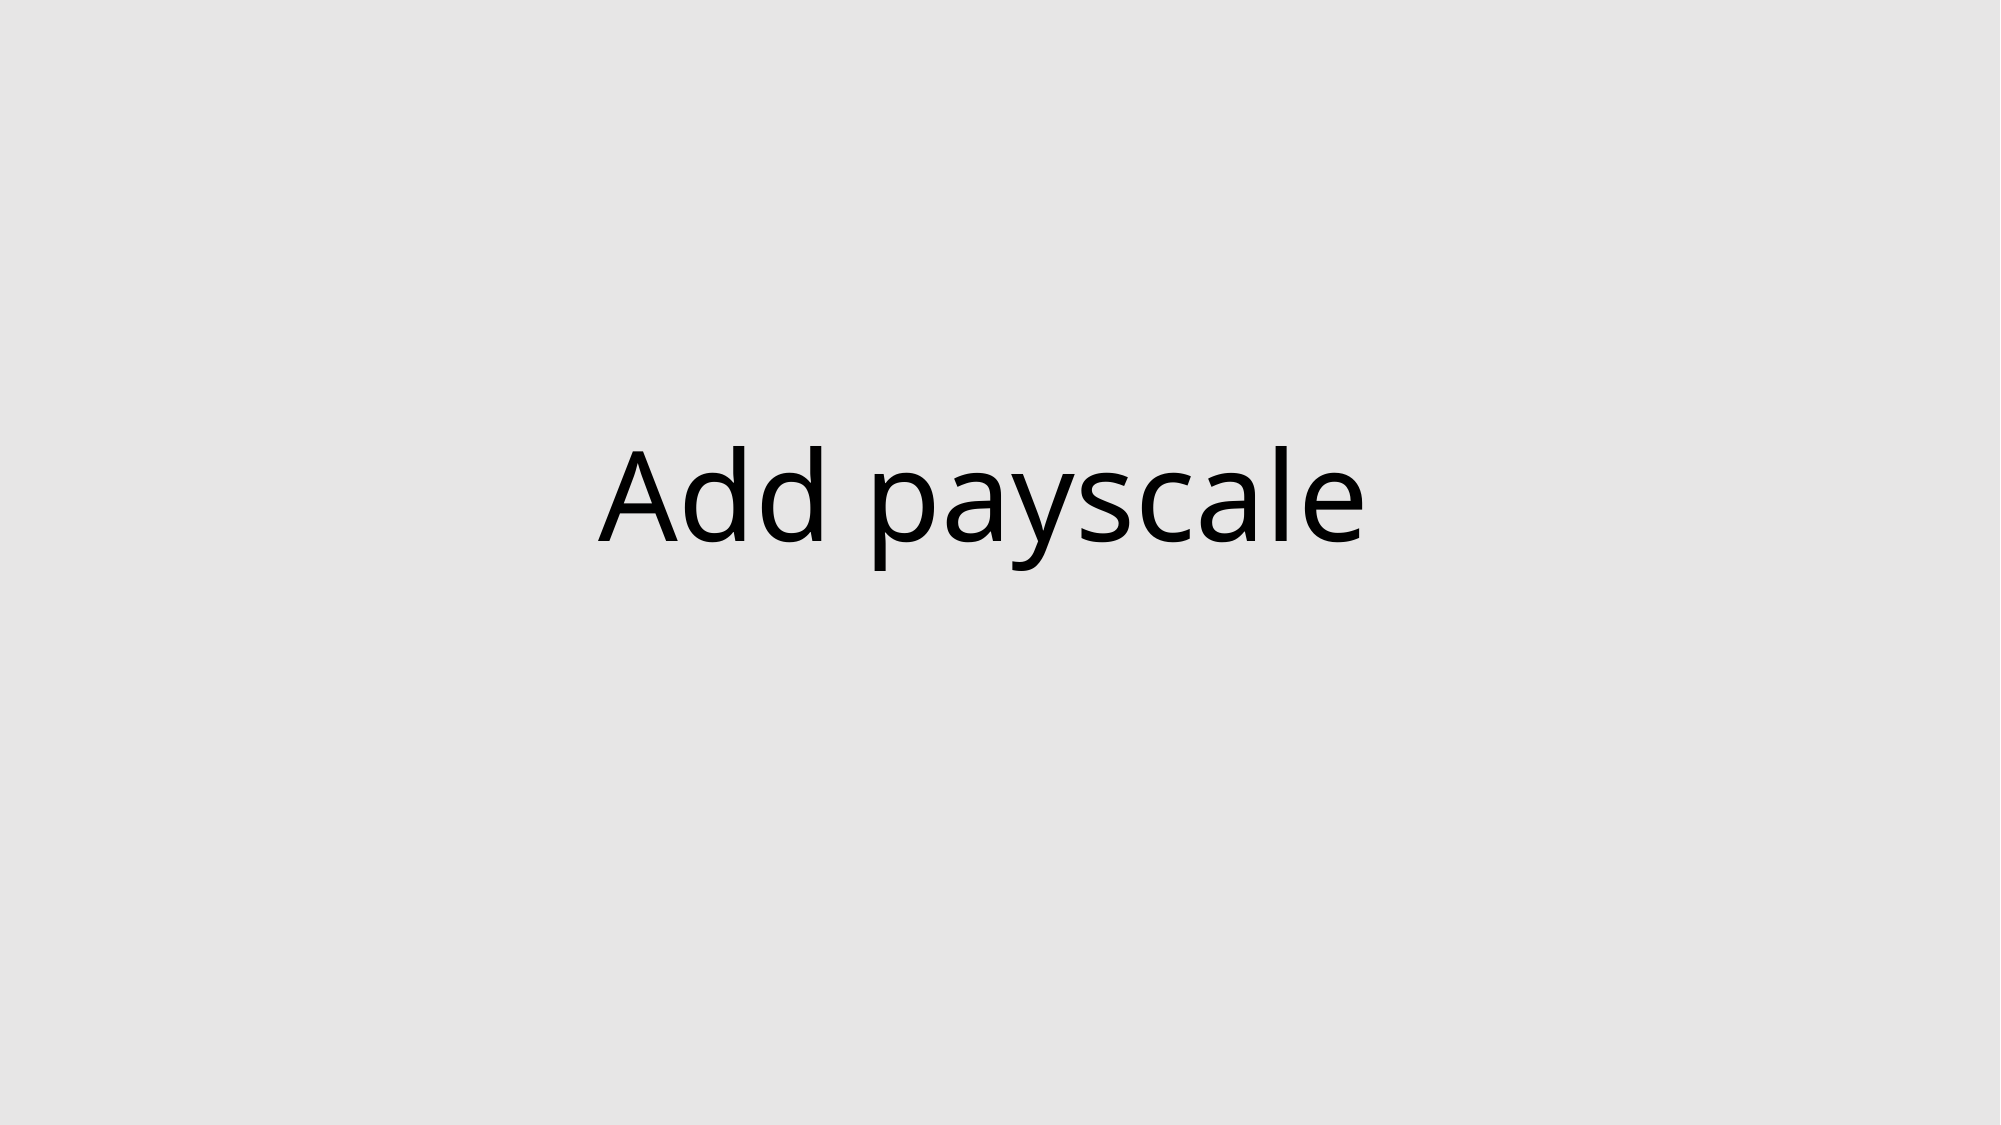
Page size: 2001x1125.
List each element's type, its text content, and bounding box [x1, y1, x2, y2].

title Add payscale [249, 184, 1750, 576]
